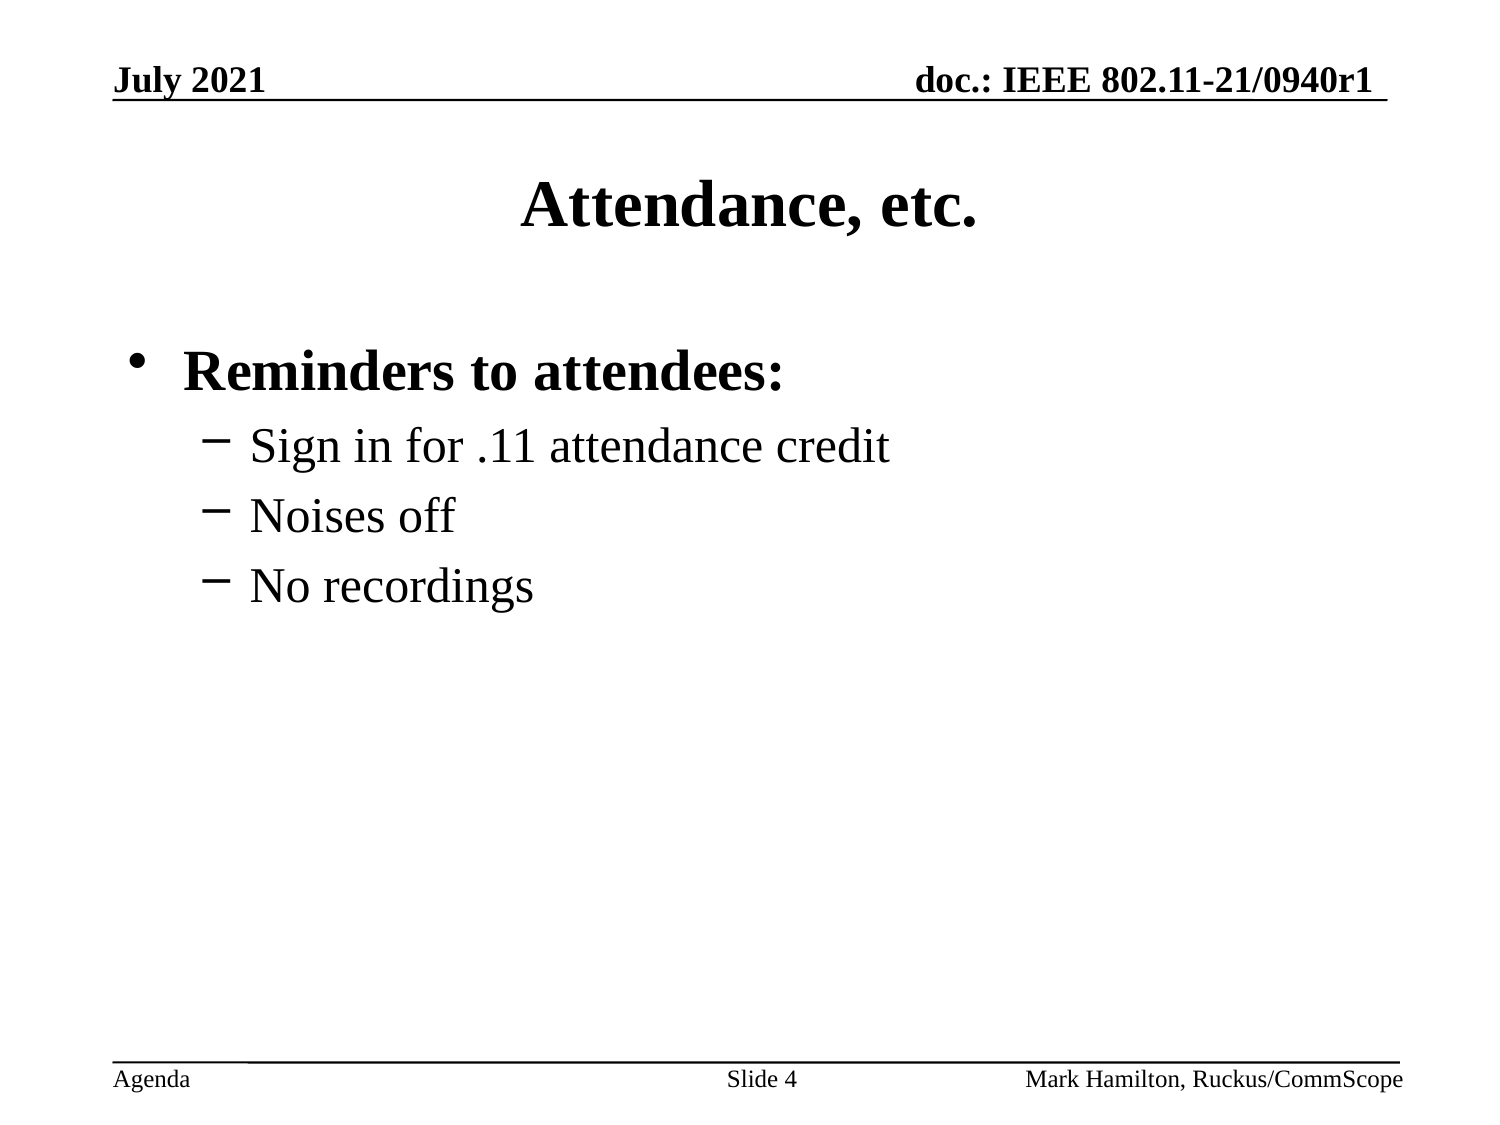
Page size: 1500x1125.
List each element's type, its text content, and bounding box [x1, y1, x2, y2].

list Reminders to attendees: Sign in for .11 attendance credit Noises off No recordings [112, 324, 1388, 1000]
title Attendance, etc. [112, 112, 1388, 288]
